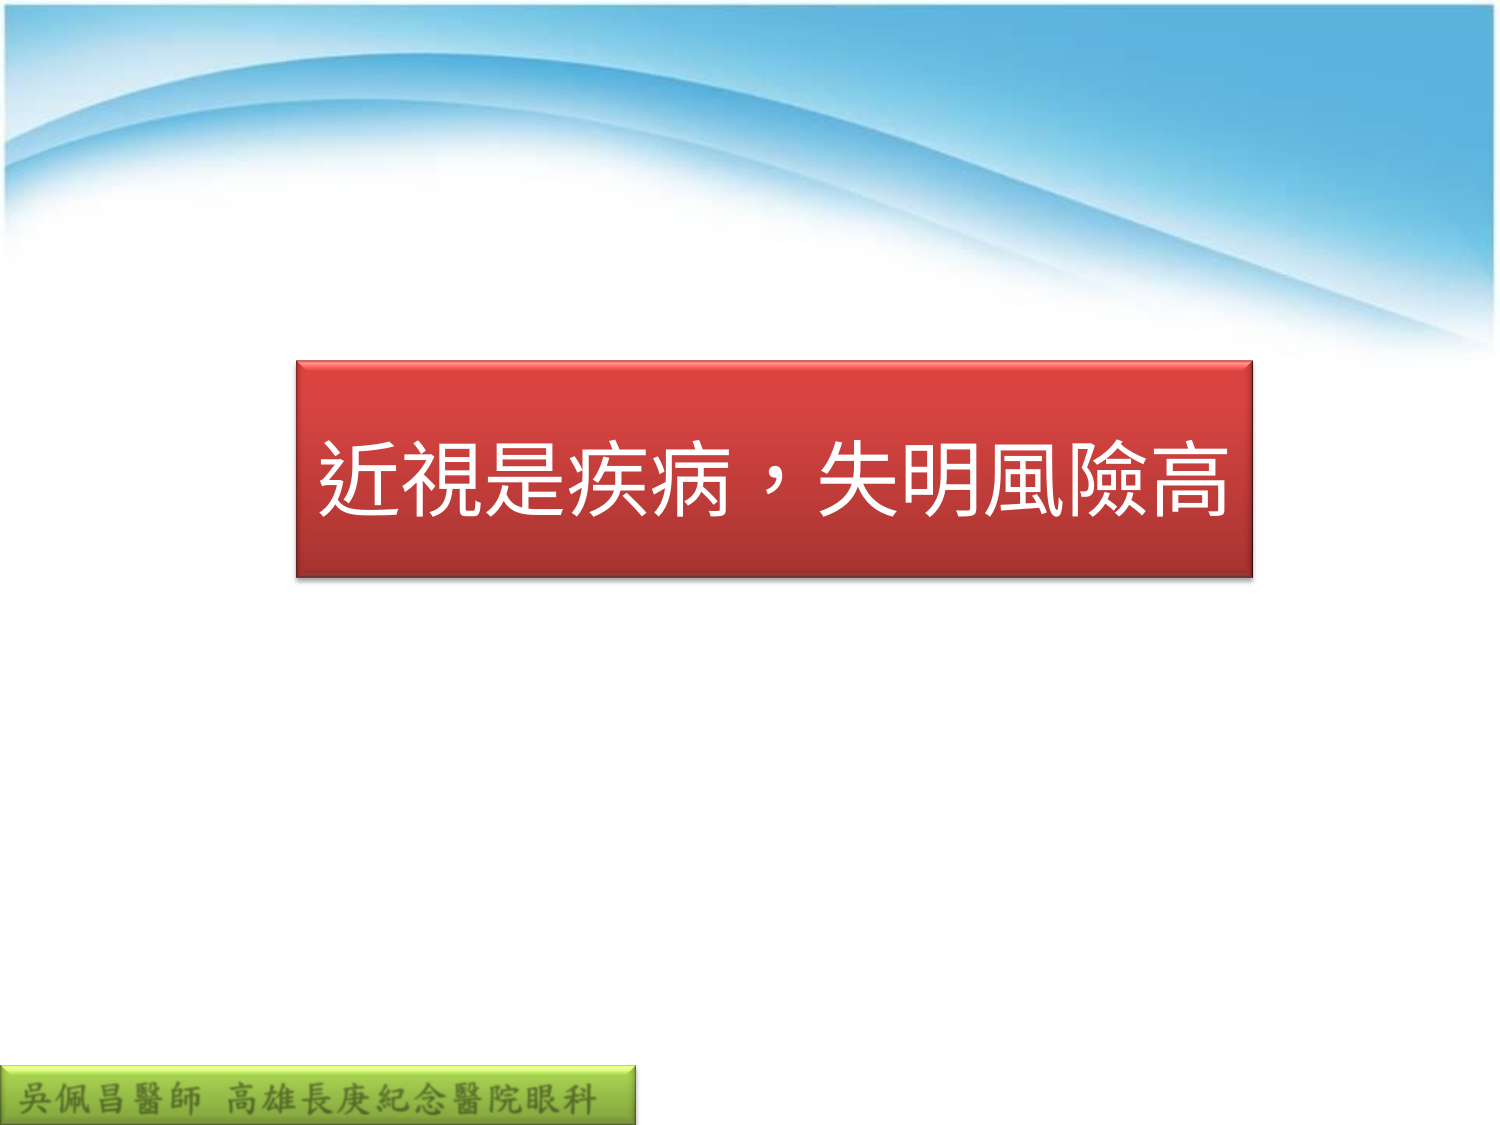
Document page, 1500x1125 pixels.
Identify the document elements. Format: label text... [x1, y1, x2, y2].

picture [0, 1059, 641, 1125]
title 近視是疾病，失明風險高 [315, 425, 1237, 616]
text_box [253, 356, 1327, 599]
picture [0, 0, 1500, 375]
